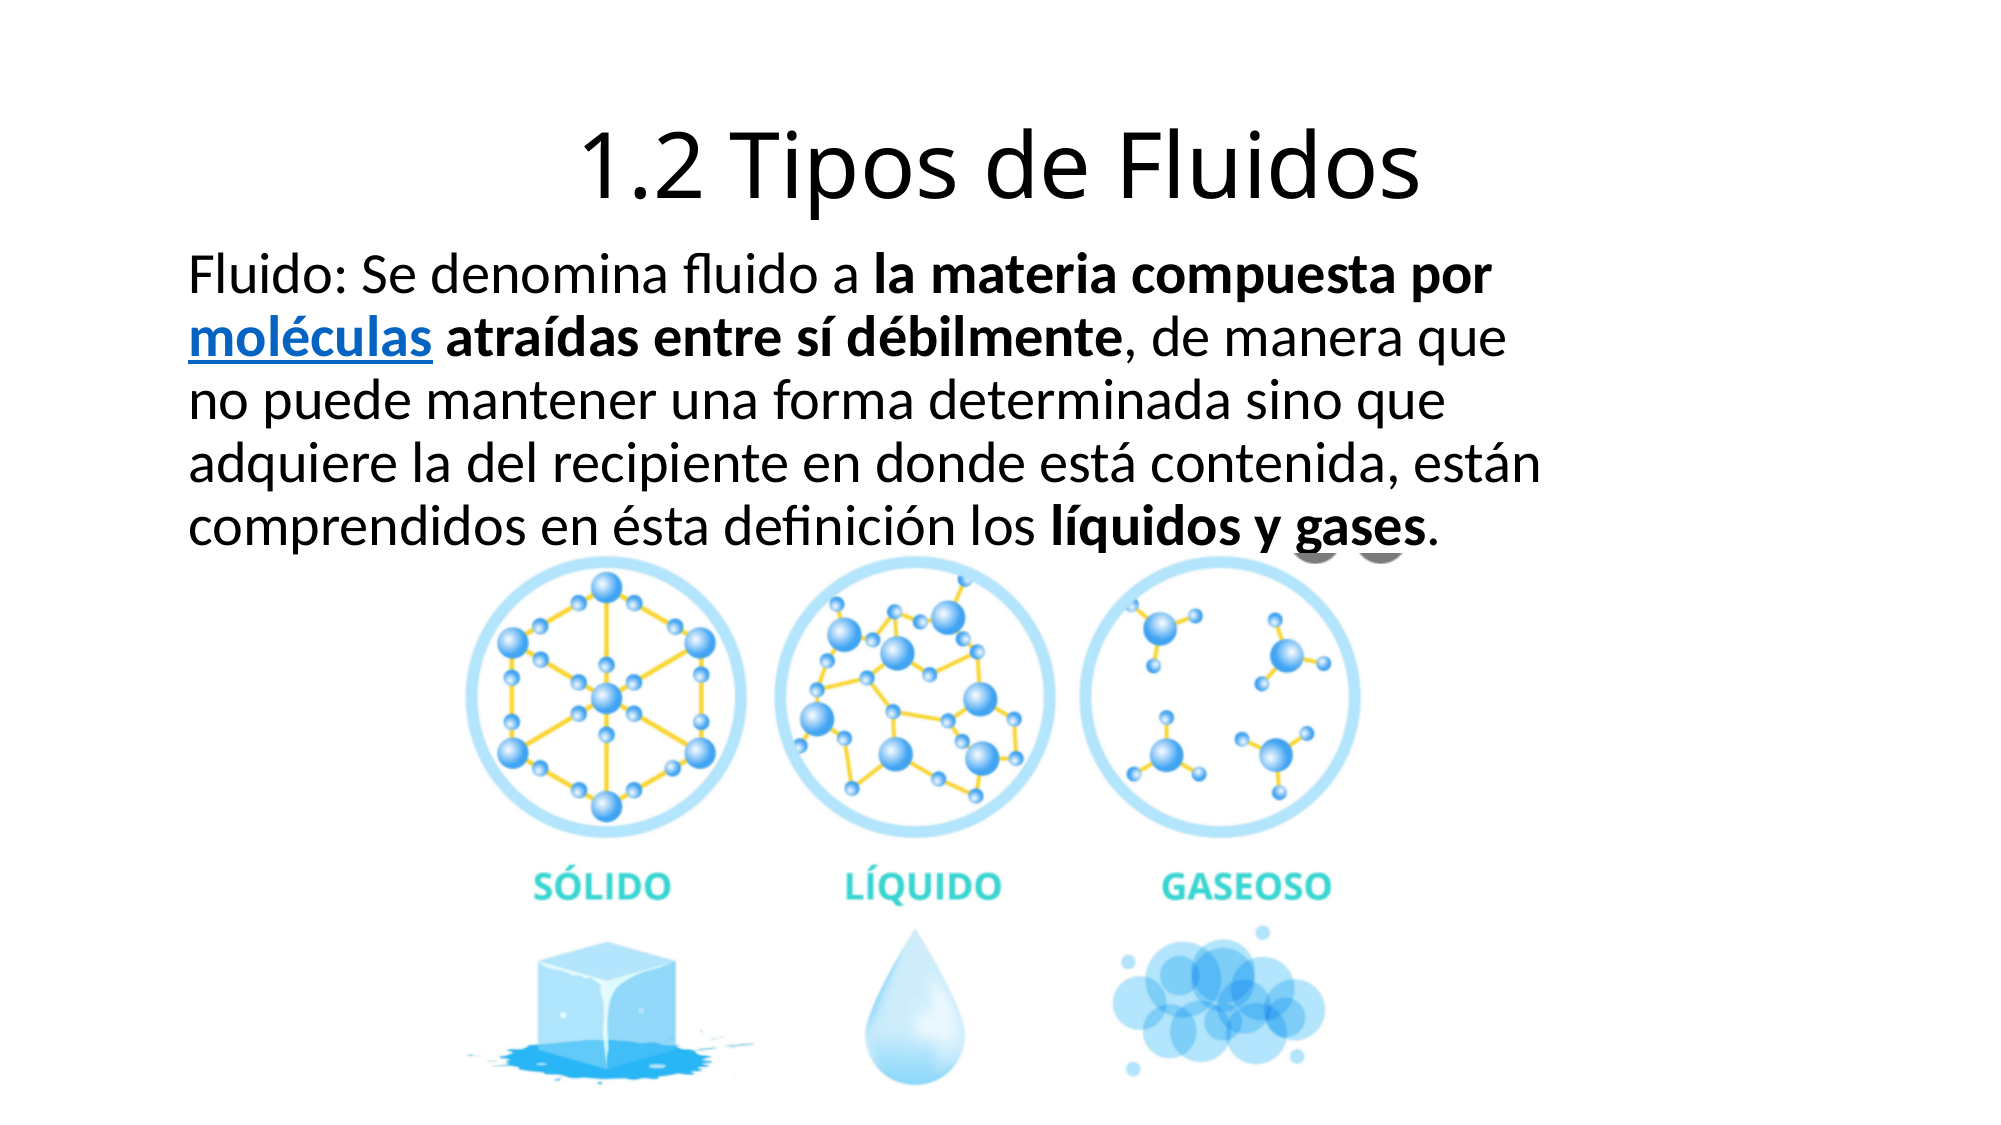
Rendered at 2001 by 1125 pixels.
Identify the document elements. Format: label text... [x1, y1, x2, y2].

title 1.2 Tipos de Fluidos [137, 59, 1863, 278]
picture [376, 553, 1403, 1114]
list Fluido: Se denomina fluido a la materia compuesta por moléculas atraídas entre sí débilmente, de manera que no puede mantener una forma determinada sino que adquiere la del recipiente en donde está contenida, están comprendidos en ésta definición los líquidos y gases. [173, 235, 1584, 873]
